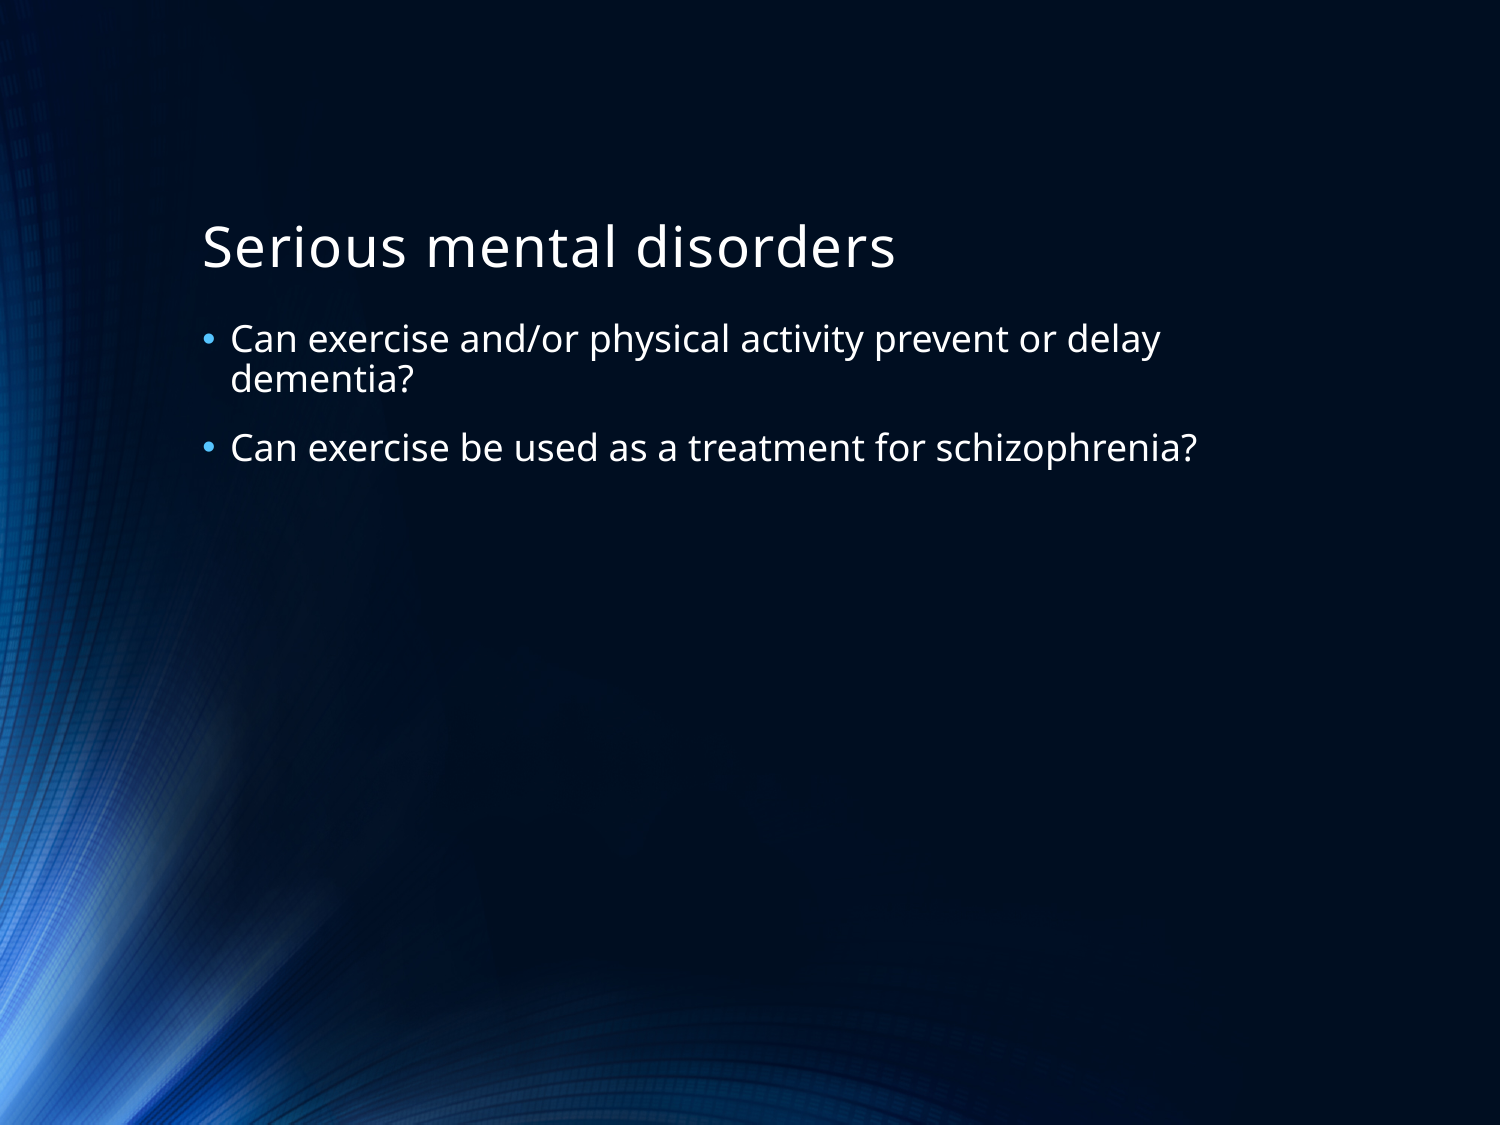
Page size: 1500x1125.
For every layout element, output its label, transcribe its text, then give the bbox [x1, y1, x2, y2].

picture [0, 0, 1500, 1125]
list Can exercise and/or physical activity prevent or delay dementia? Can exercise be used as a treatment for schizophrenia? [187, 312, 1312, 988]
title Serious mental disorders [187, 62, 1313, 288]
